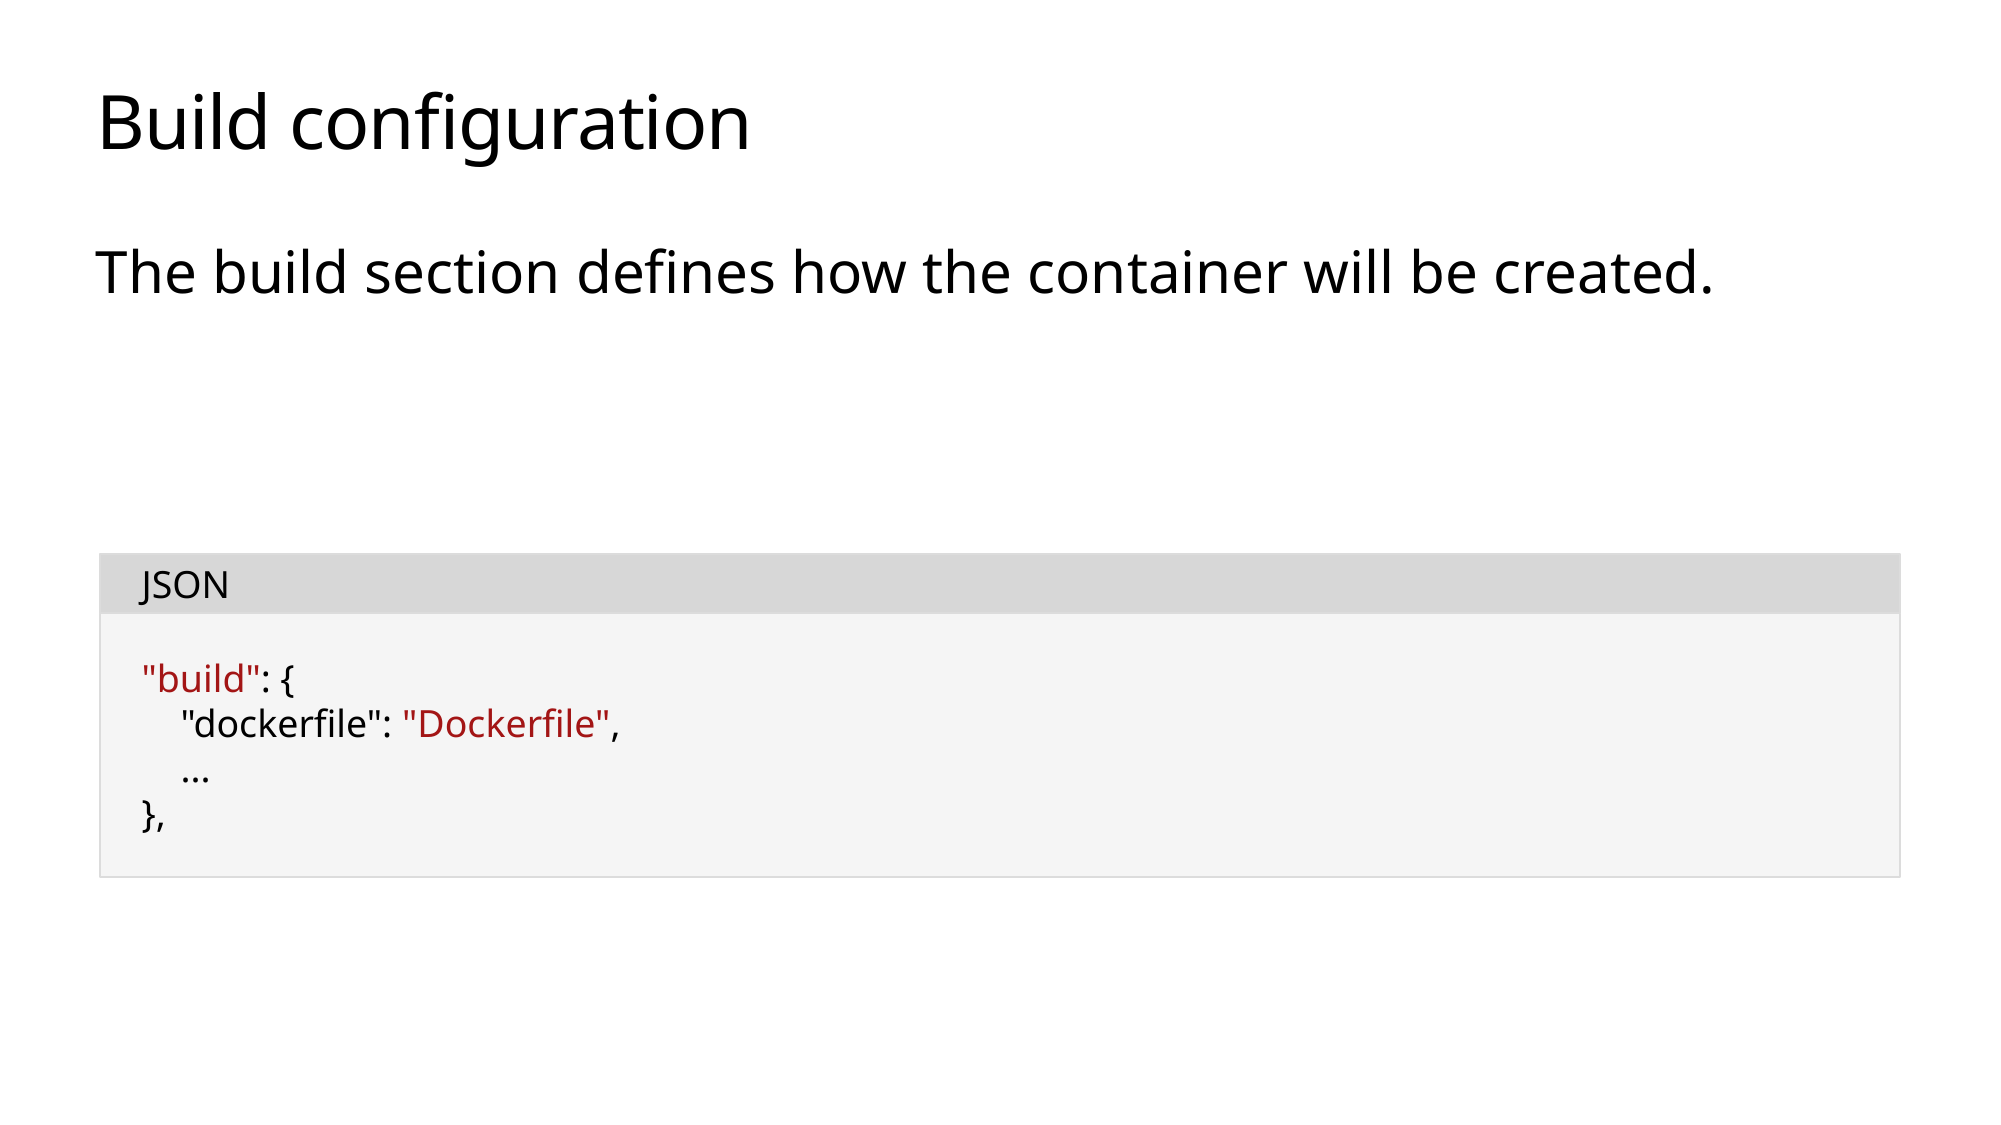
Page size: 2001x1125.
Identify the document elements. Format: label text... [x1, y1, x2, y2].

title Build configuration [96, 75, 1904, 165]
text_box JSON [99, 553, 1901, 614]
list The build section defines how the container will be created. [95, 235, 1904, 306]
text_box "build": { "dockerfile": "Dockerfile", ... }, [99, 614, 1901, 878]
